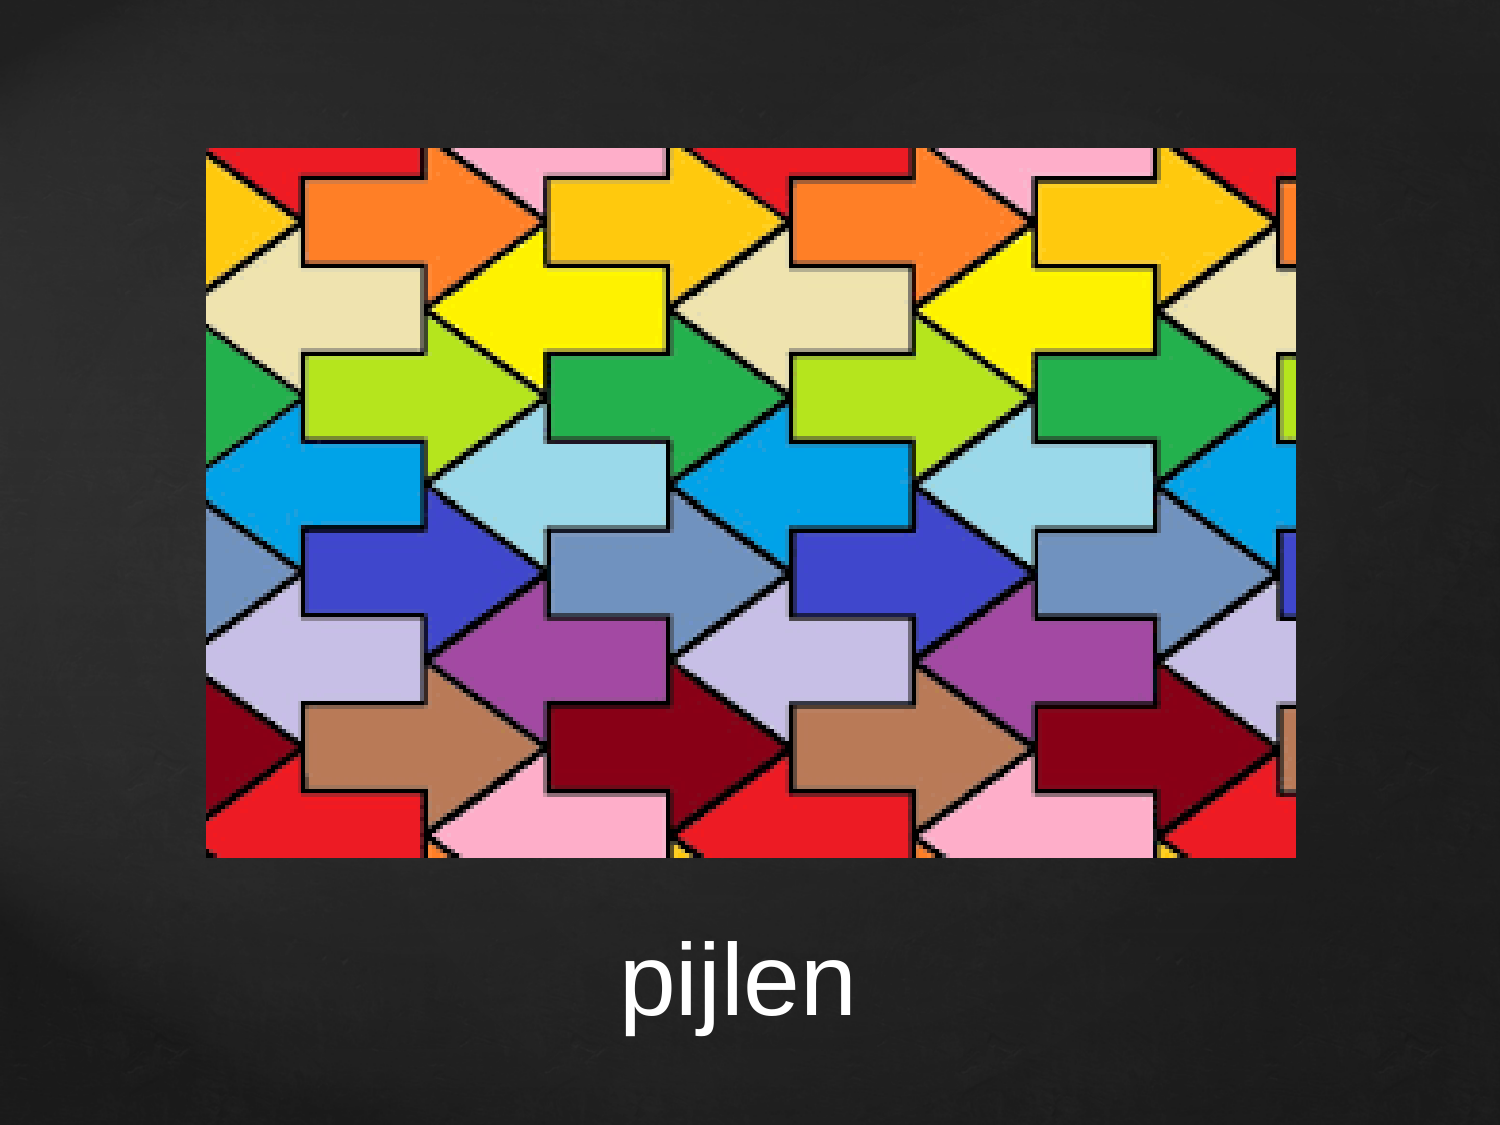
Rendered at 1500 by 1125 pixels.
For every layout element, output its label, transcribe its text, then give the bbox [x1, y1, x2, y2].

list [206, 148, 1297, 859]
title pijlen [123, 893, 1362, 1044]
